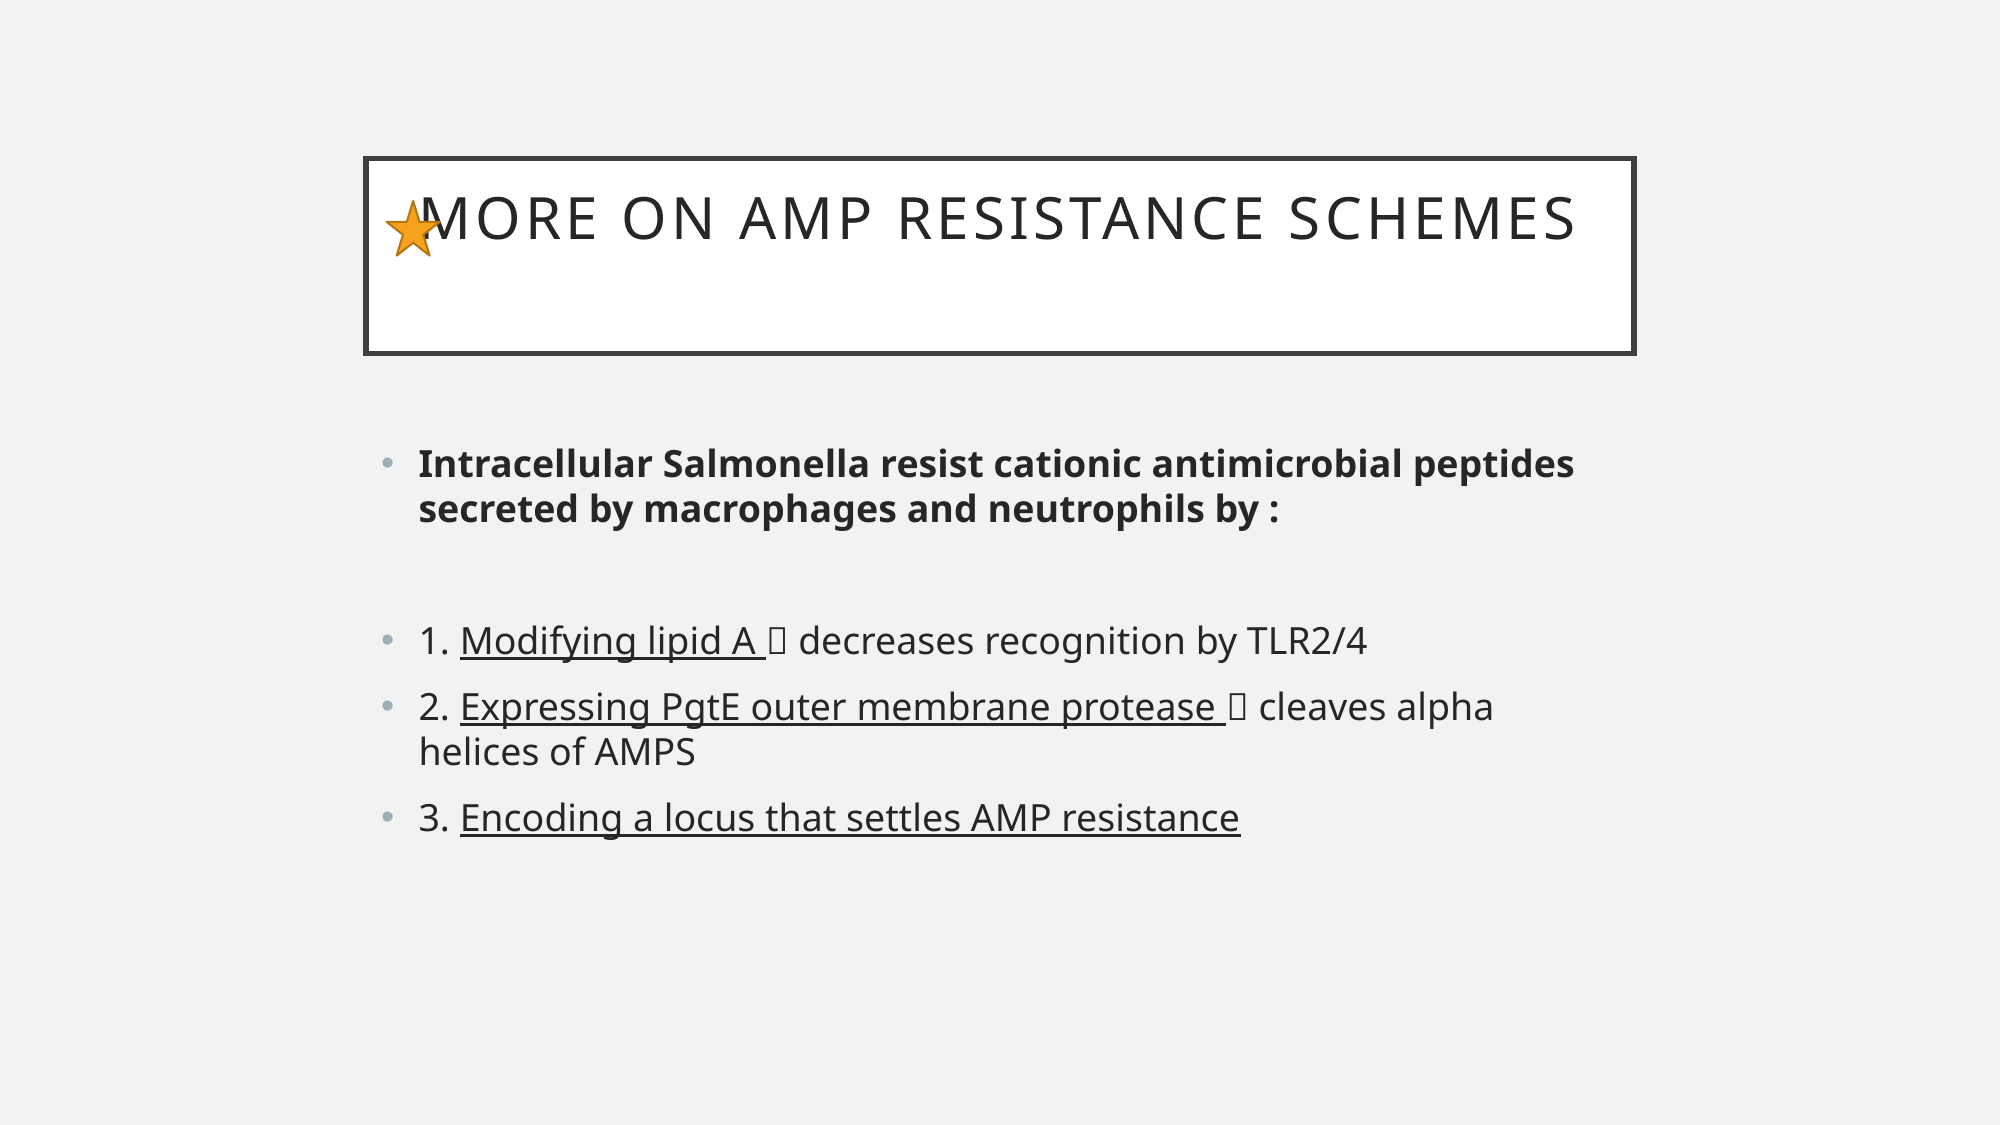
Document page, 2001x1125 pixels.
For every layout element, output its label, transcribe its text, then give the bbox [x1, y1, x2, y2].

title More on AMP resistance schemes [363, 156, 1637, 356]
list Intracellular Salmonella resist cationic antimicrobial peptides secreted by macrophages and neutrophils by : 1. Modifying lipid A  decreases recognition by TLR2/4 2. Expressing PgtE outer membrane protease  cleaves alpha helices of AMPS 3. Encoding a locus that settles AMP resistance [366, 432, 1634, 942]
text_box [385, 199, 441, 257]
